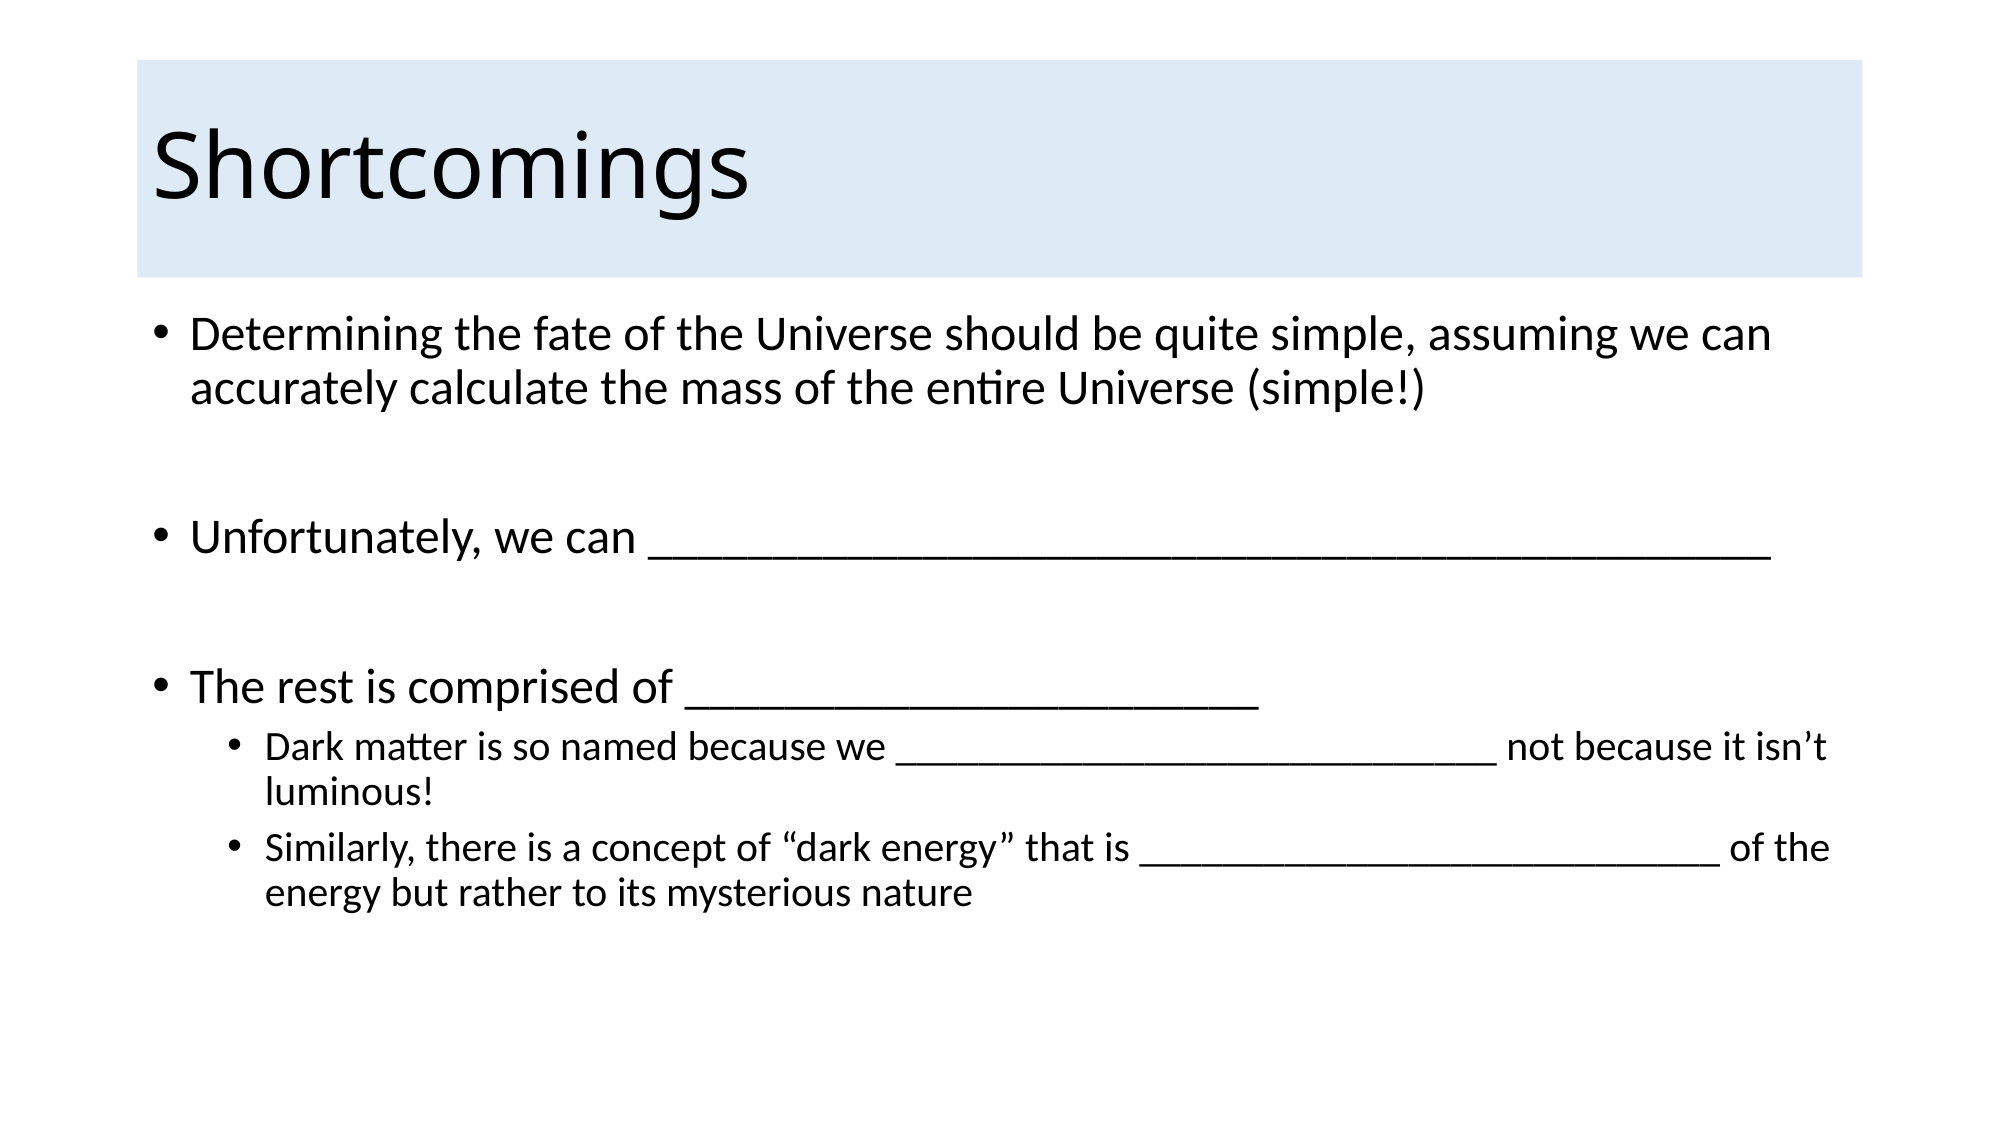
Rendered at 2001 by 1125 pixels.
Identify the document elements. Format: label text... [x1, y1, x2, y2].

title Shortcomings [137, 59, 1863, 278]
list Determining the fate of the Universe should be quite simple, assuming we can accurately calculate the mass of the entire Universe (simple!) Unfortunately, we can _____________________________________________ The rest is comprised of _______________________ Dark matter is so named because we _____________________________ not because it isn’t luminous! Similarly, there is a concept of “dark energy” that is ____________________________ of the energy but rather to its mysterious nature [137, 299, 1863, 1094]
